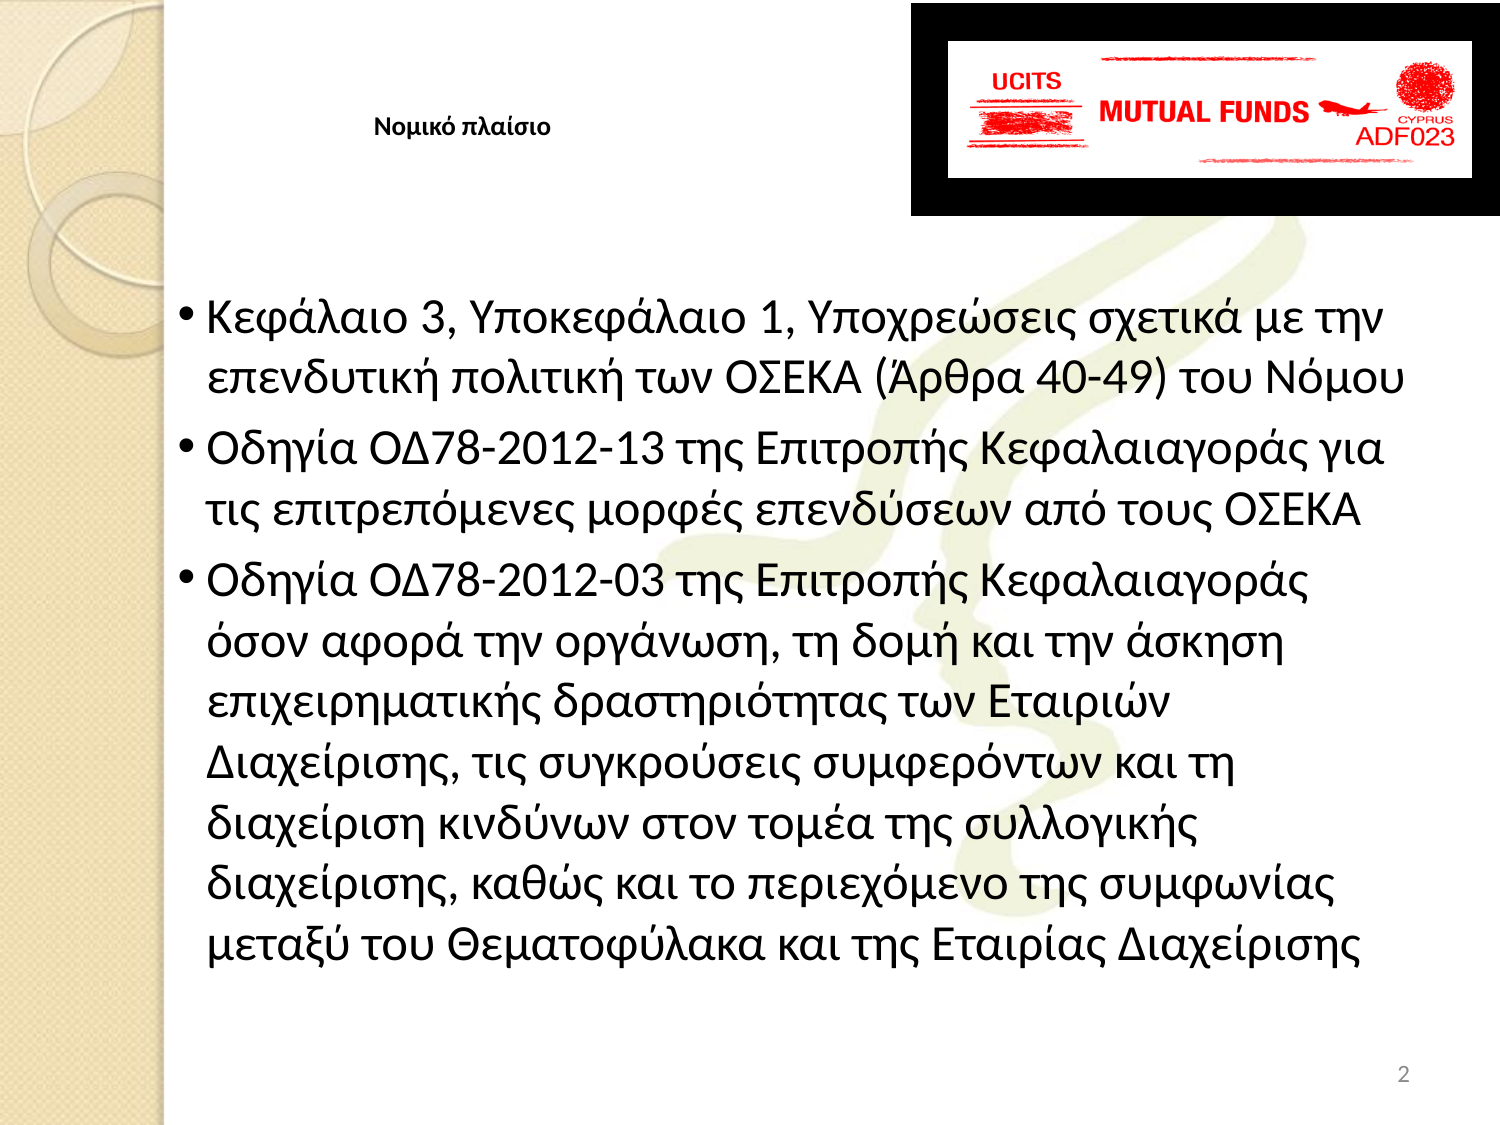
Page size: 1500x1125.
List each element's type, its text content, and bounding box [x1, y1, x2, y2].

title Νομικό πλαίσιο [87, 50, 838, 225]
picture [948, 40, 1472, 179]
picture [0, 0, 1500, 1125]
list Κεφάλαιο 3, Υποκεφάλαιο 1, Υποχρεώσεις σχετικά με την επενδυτική πολιτική των ΟΣΕΚΑ (Άρθρα 40-49) του Νόμου Οδηγία ΟΔ78-2012-13 της Επιτροπής Κεφαλαιαγοράς για τις επιτρεπόμενες μορφές επενδύσεων από τους ΟΣΕΚΑ Οδηγία ΟΔ78-2012-03 της Επιτροπής Κεφαλαιαγοράς όσον αφορά την οργάνωση, τη δομή και την άσκηση επιχειρηματικής δραστηριότητας των Εταιριών Διαχείρισης, τις συγκρούσεις συμφερόντων και τη διαχείριση κινδύνων στον τομέα της συλλογικής διαχείρισης, καθώς και το περιεχόμενο της συμφωνίας μεταξύ του Θεματοφύλακα και της Εταιρίας Διαχείρισης [162, 275, 1436, 1013]
slide_number 2 [1074, 1042, 1425, 1103]
